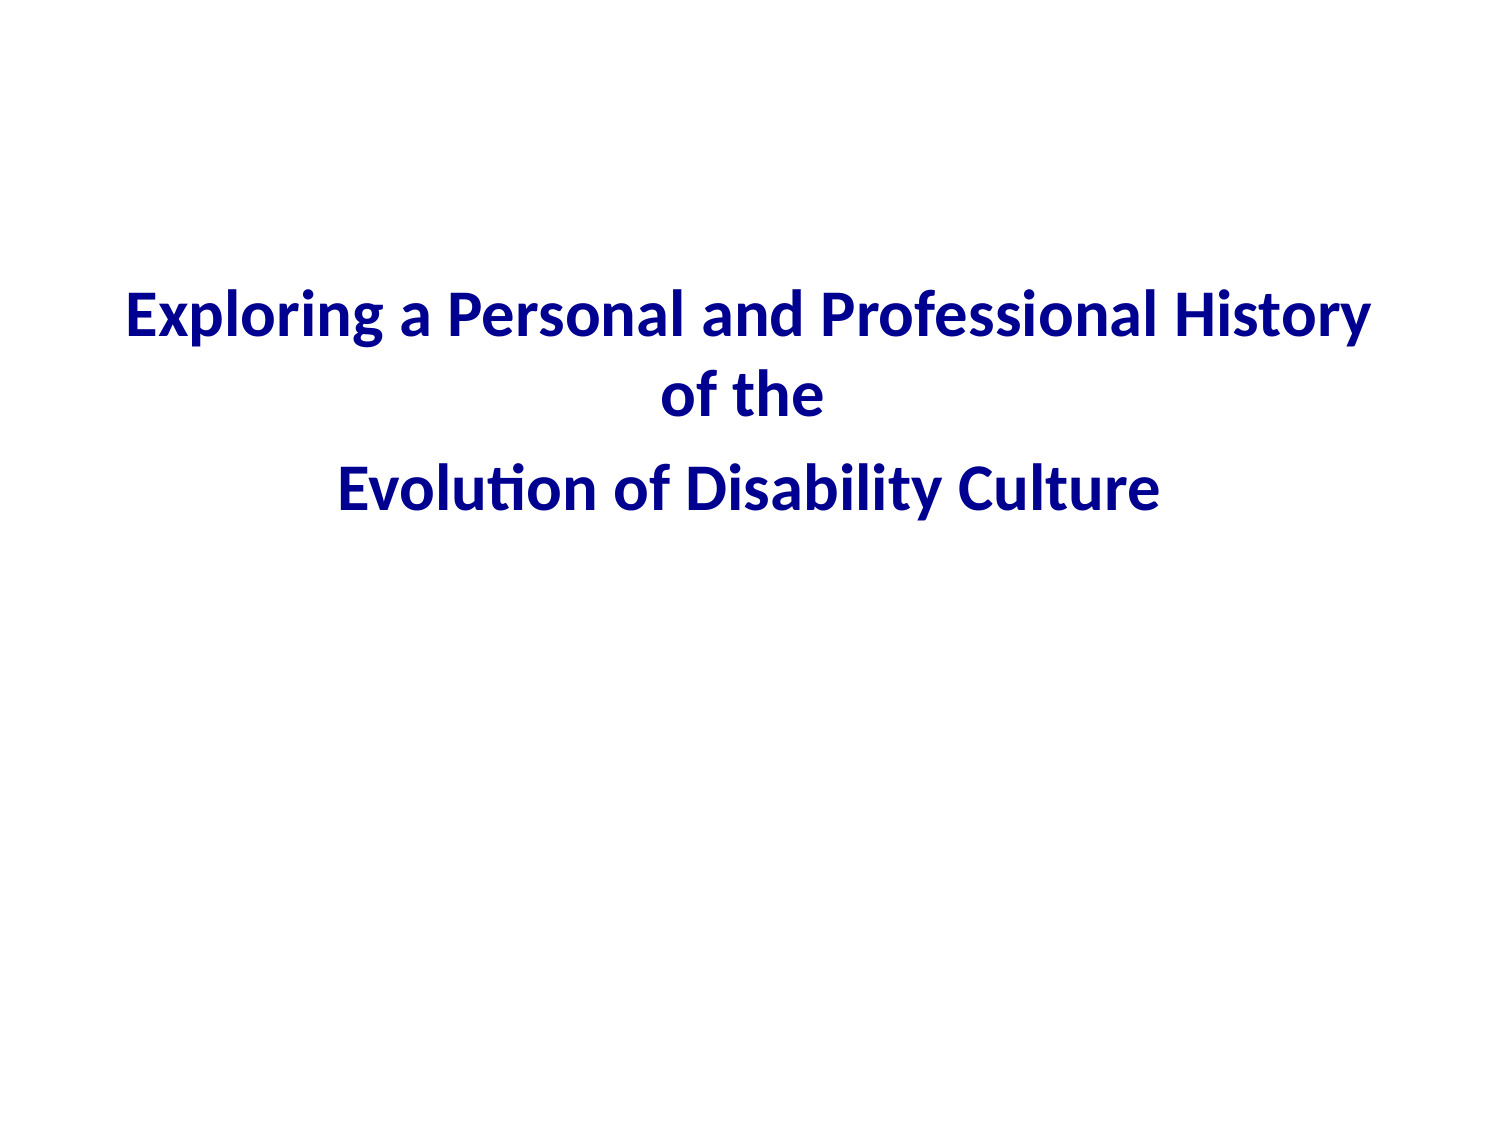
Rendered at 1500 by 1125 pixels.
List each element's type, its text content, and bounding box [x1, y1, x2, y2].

list Exploring a Personal and Professional History of the Evolution of Disability Culture [74, 262, 1426, 1006]
